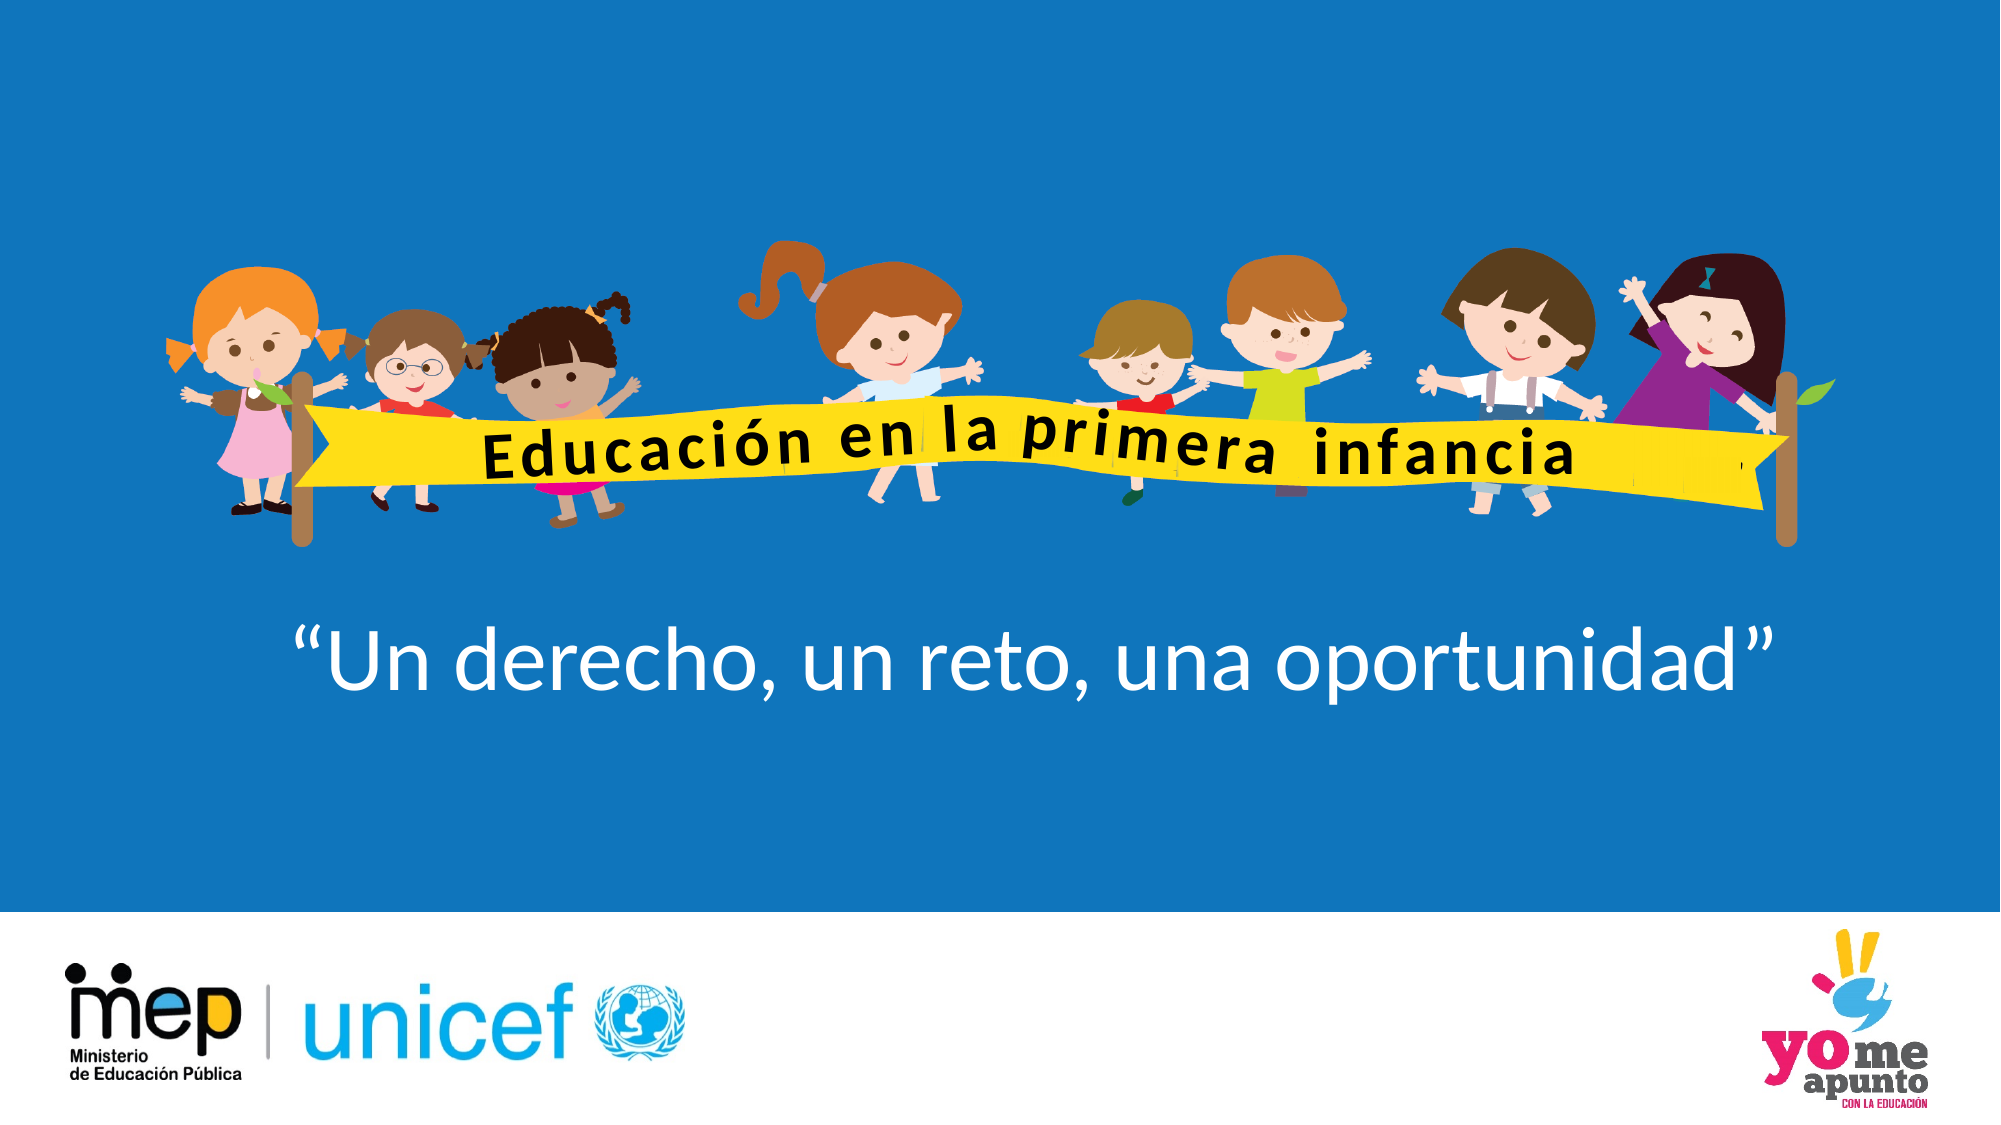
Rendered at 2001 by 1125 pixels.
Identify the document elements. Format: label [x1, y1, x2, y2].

picture [0, 0, 2000, 912]
picture [65, 963, 685, 1080]
picture [1762, 929, 1928, 1108]
